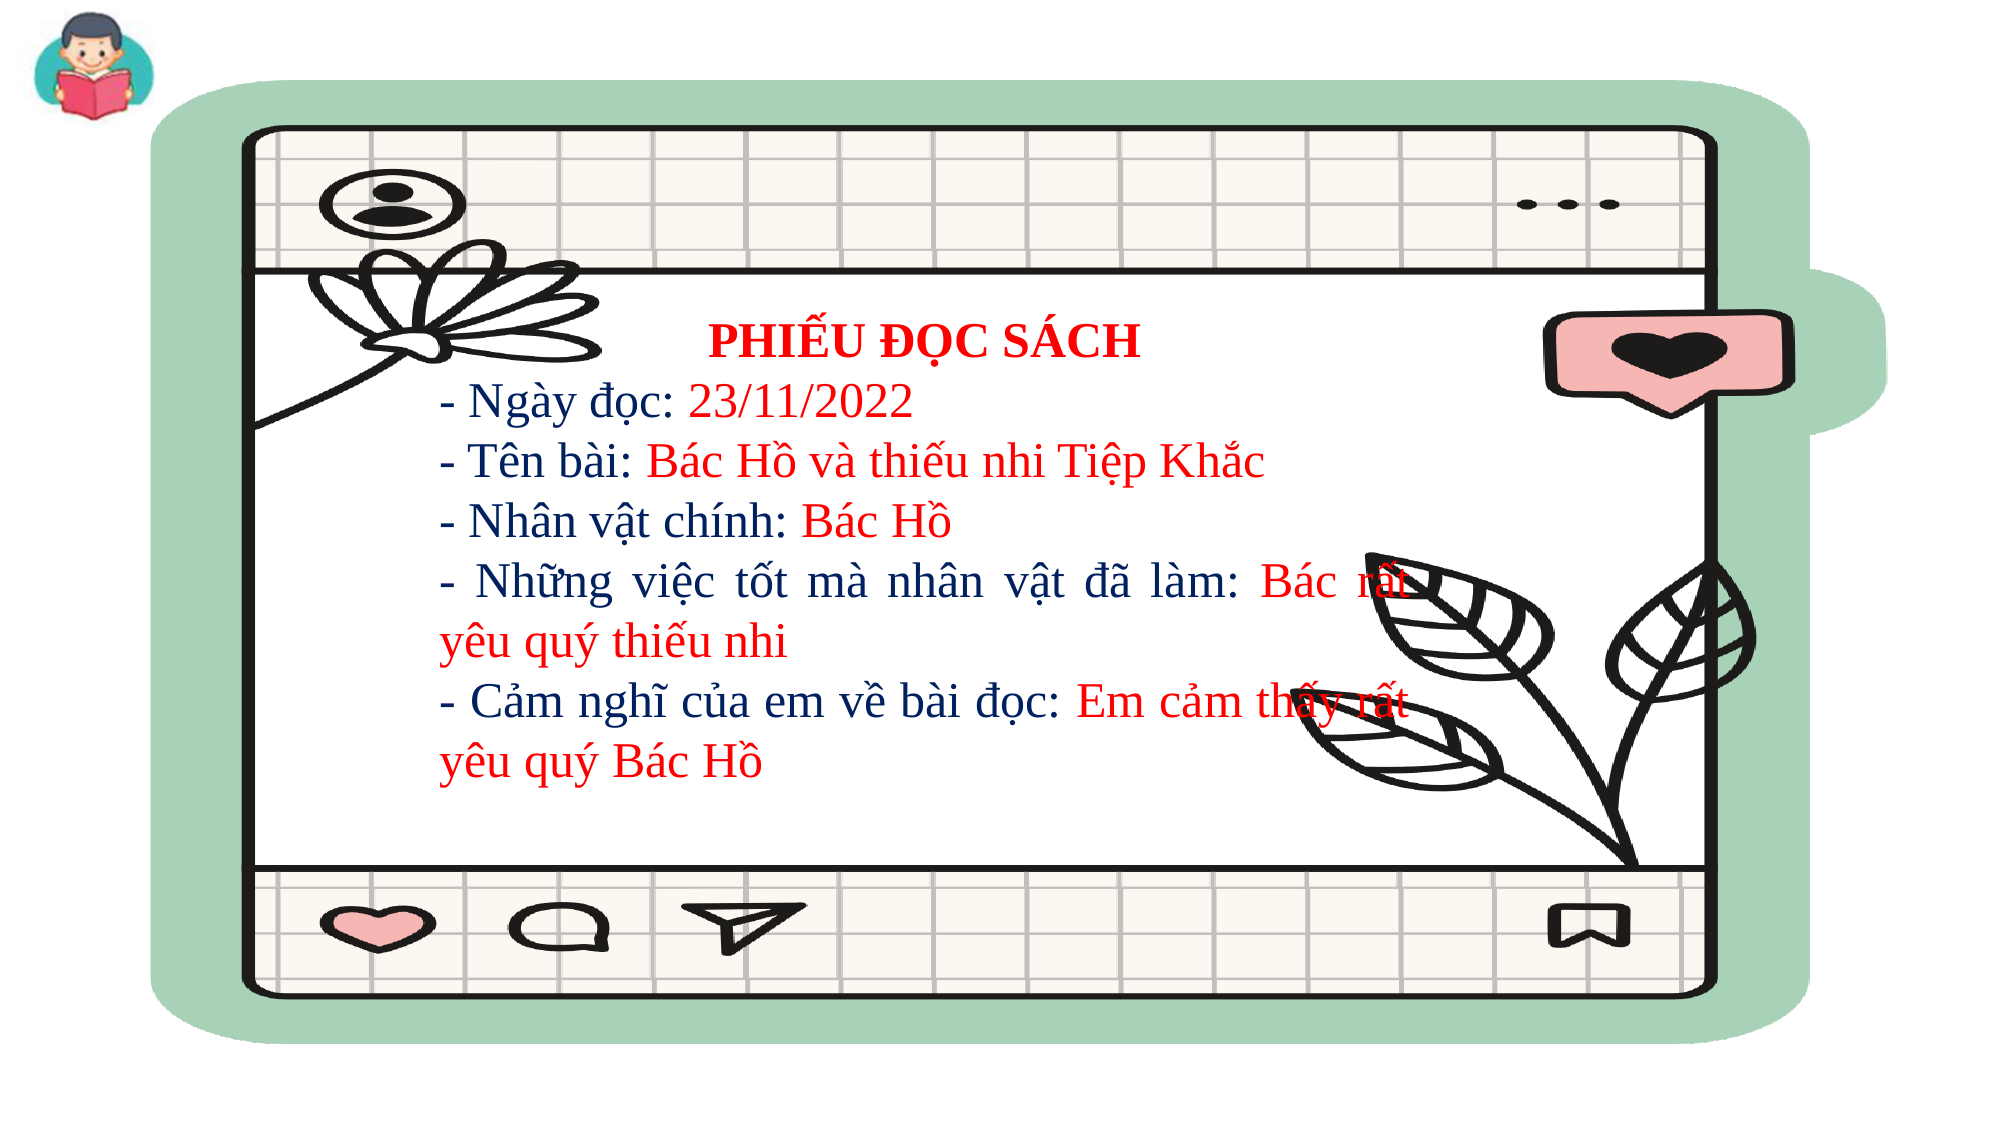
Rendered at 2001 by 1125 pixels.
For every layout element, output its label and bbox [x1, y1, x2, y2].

text_box [149, 80, 1888, 1044]
picture [13, 2, 171, 128]
